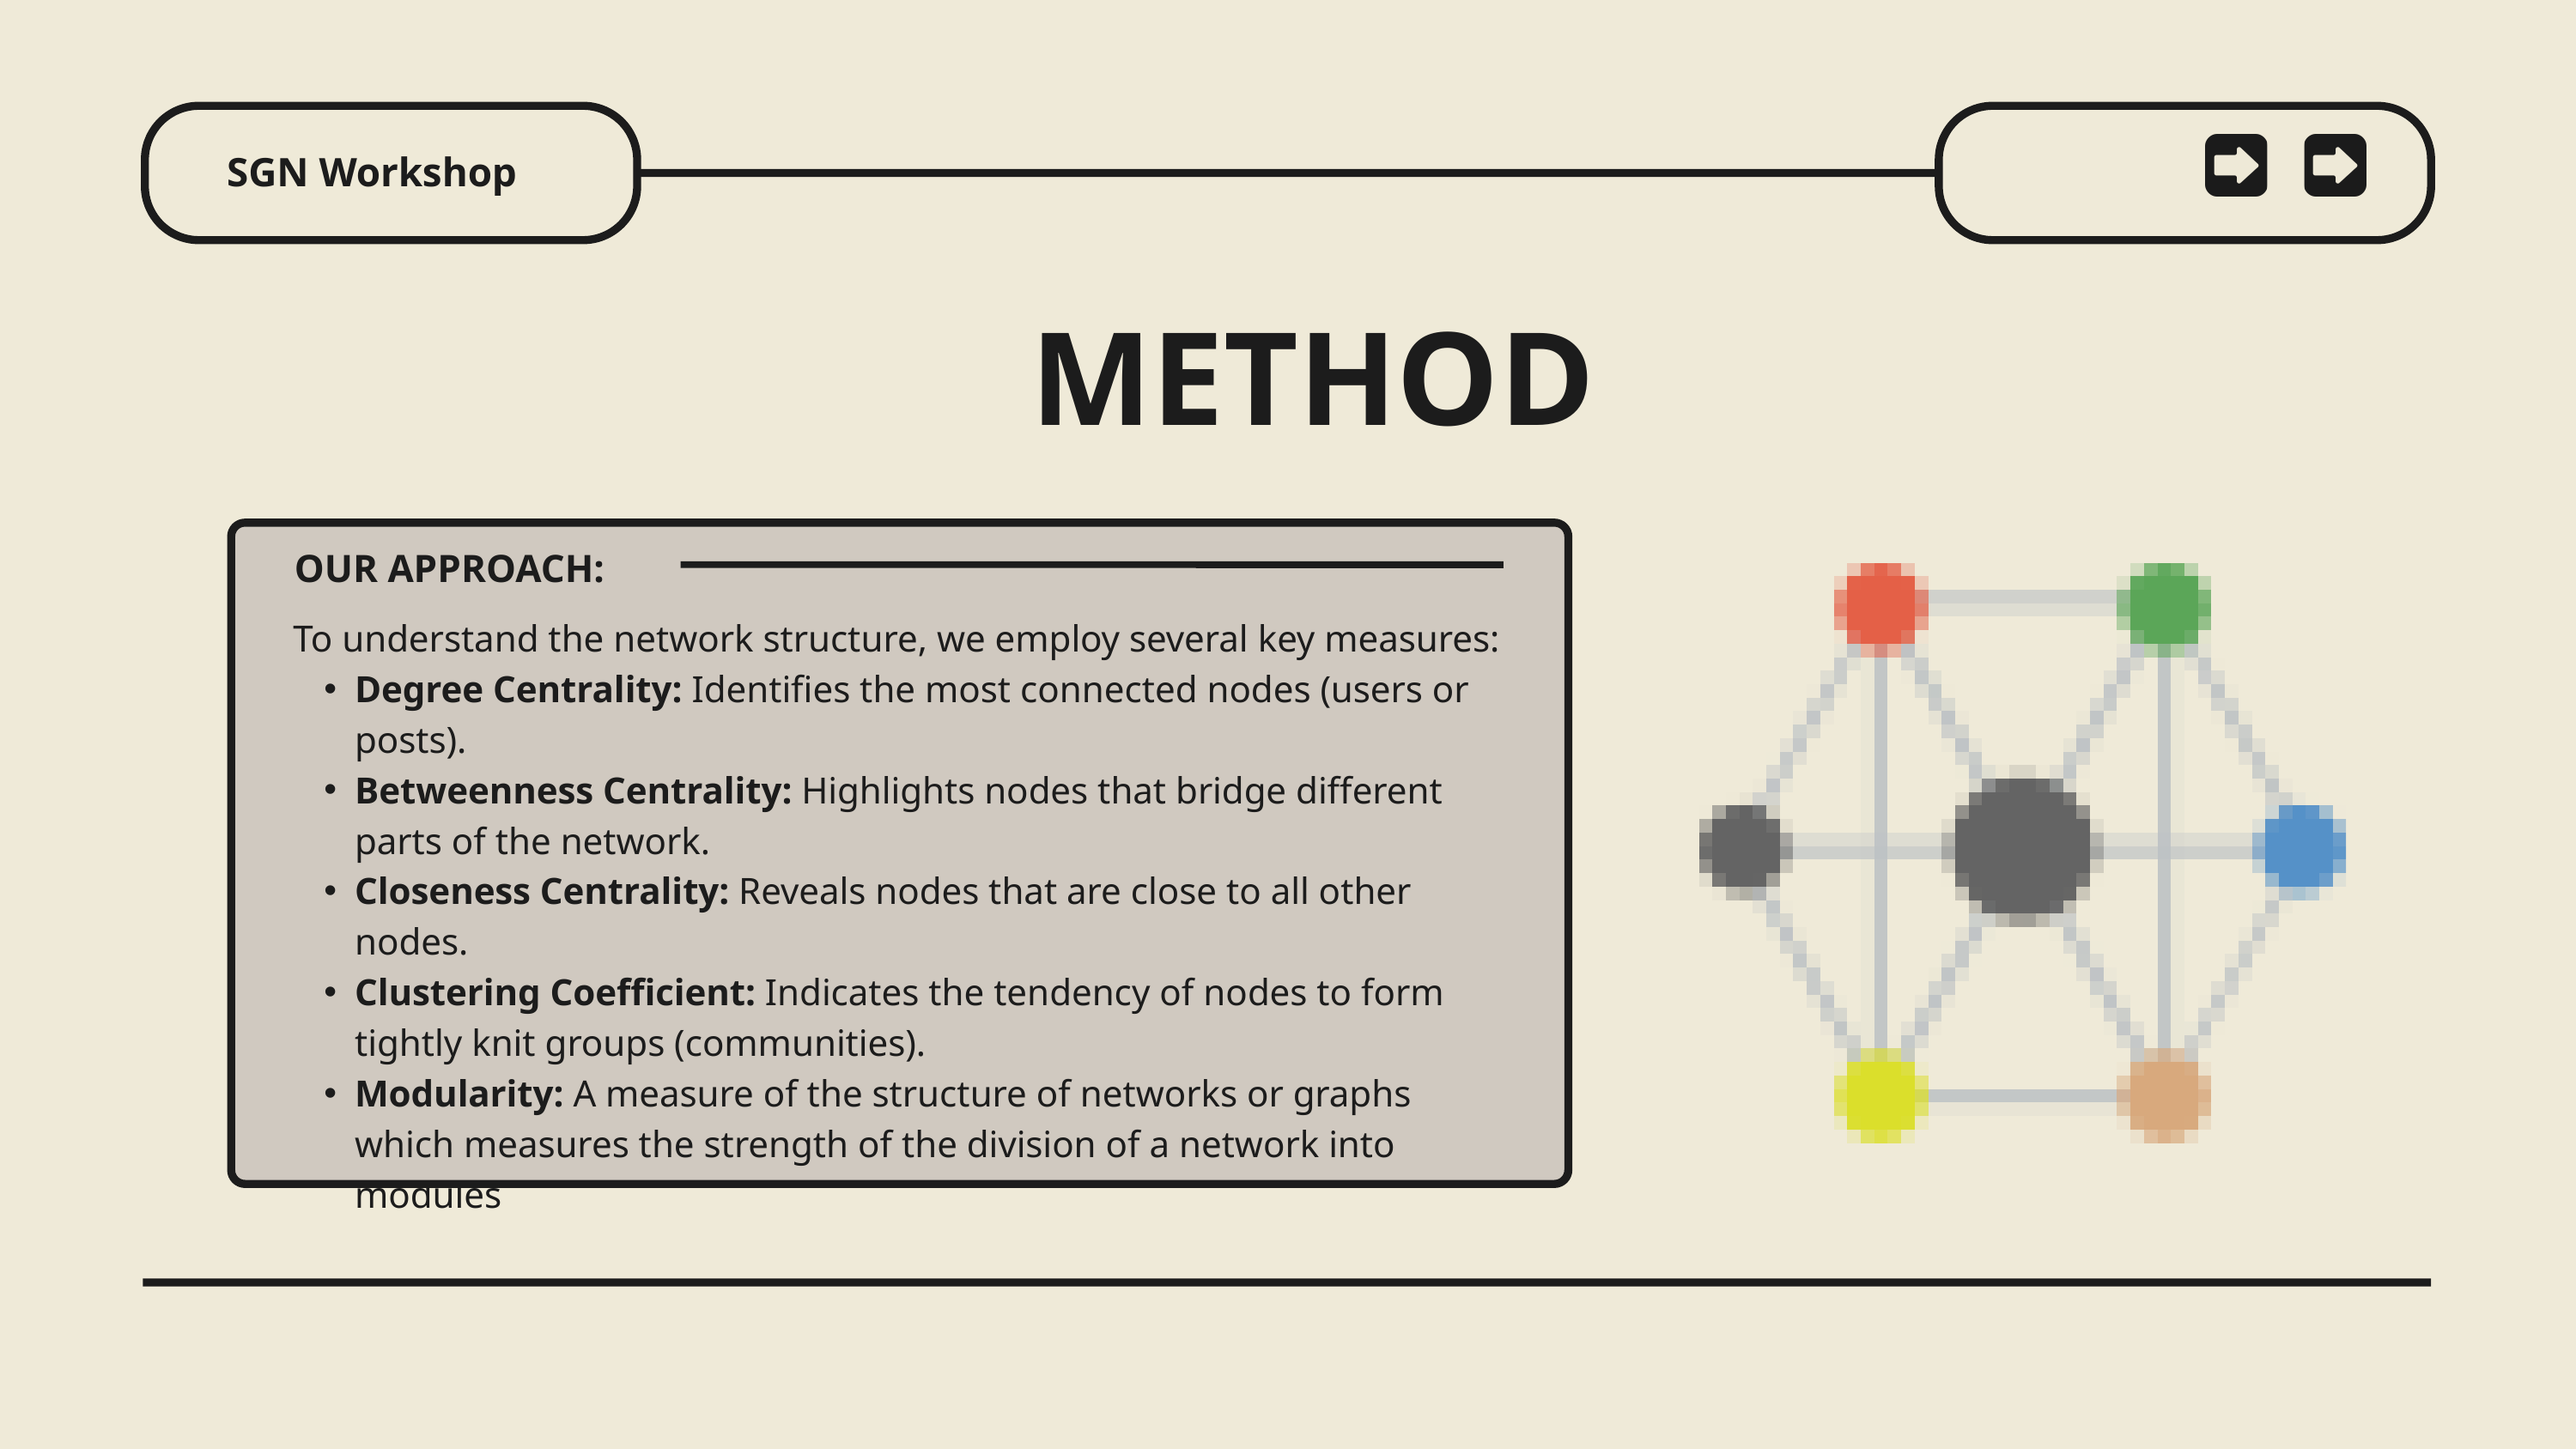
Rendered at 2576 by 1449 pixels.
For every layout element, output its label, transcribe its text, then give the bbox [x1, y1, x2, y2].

text_box To understand the network structure, we employ several key measures: Degree Centrality: Identifies the most connected nodes (users or posts). Betweenness Centrality: Highlights nodes that bridge different parts of the network. Closeness Centrality: Reveals nodes that are close to all other nodes. Clustering Coefficient: Indicates the tendency of nodes to form tightly knit groups (communities). Modularity: A measure of the structure of networks or graphs which measures the strength of the division of a network into modules [293, 1191, 1504, 1216]
text_box METHOD [169, 322, 2456, 452]
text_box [144, 105, 638, 240]
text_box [230, 522, 1569, 1185]
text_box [1938, 105, 2432, 240]
text_box [1699, 563, 2347, 1143]
